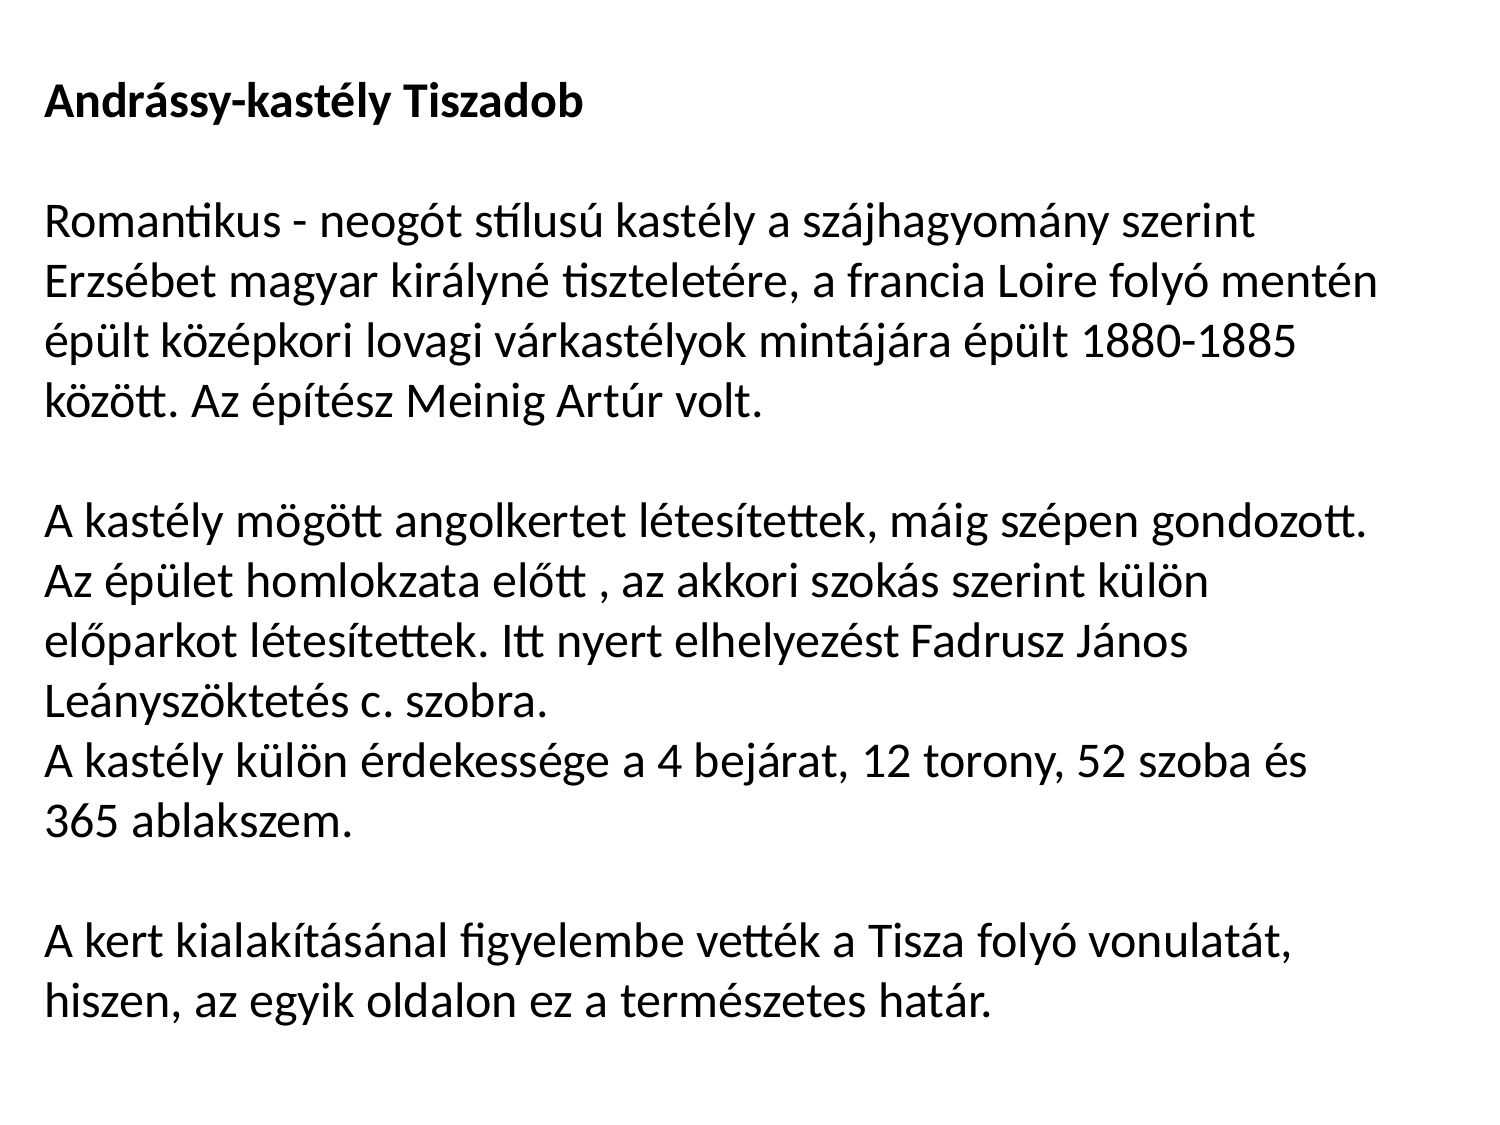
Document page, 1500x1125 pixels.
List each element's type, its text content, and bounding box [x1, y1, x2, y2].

text_box Andrássy-kastély Tiszadob Romantikus - neogót stílusú kastély a szájhagyomány szerint Erzsébet magyar királyné tiszteletére, a francia Loire folyó mentén épült középkori lovagi várkastélyok mintájára épült 1880-1885 között. Az építész Meinig Artúr volt. A kastély mögött angolkertet létesítettek, máig szépen gondozott. Az épület homlokzata előtt , az akkori szokás szerint külön előparkot létesítettek. Itt nyert elhelyezést Fadrusz János Leányszöktetés c. szobra. A kastély külön érdekessége a 4 bejárat, 12 torony, 52 szoba és 365 ablakszem. A kert kialakításánal figyelembe vették a Tisza folyó vonulatát, hiszen, az egyik oldalon ez a természetes határ. [29, 0, 1400, 1035]
